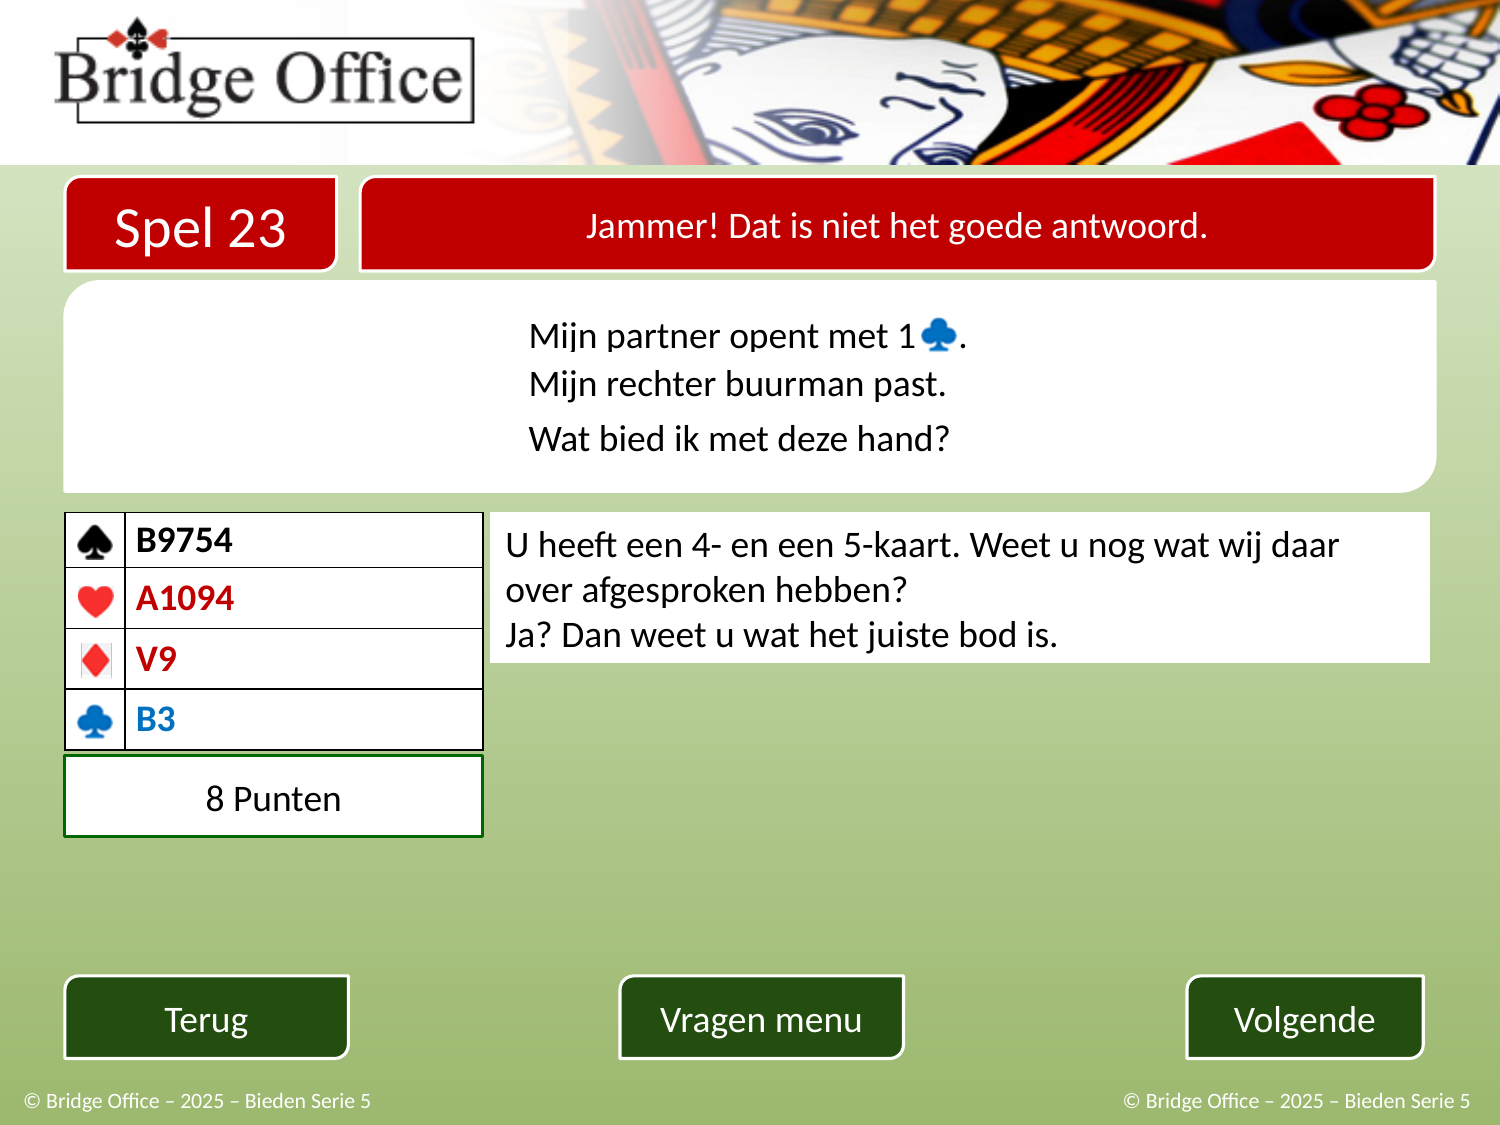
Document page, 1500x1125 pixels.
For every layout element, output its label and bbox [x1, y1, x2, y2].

table_cell [66, 568, 124, 628]
text_box [1185, 974, 1425, 1061]
text_box [490, 512, 1430, 663]
picture [920, 316, 957, 353]
table_cell [126, 568, 482, 628]
text_box [63, 280, 1437, 493]
picture [0, 0, 1500, 166]
text_box [63, 174, 339, 273]
text_box [63, 754, 484, 838]
table_cell [126, 690, 482, 749]
text_box [358, 174, 1437, 273]
picture [77, 703, 113, 740]
text_box [618, 974, 906, 1061]
text_box [8, 1079, 393, 1121]
picture [78, 643, 114, 679]
table_cell [66, 690, 124, 749]
picture [77, 524, 113, 561]
table_cell [66, 629, 124, 688]
text_box [63, 974, 350, 1061]
text_box [1107, 1079, 1500, 1121]
table_header [126, 513, 482, 567]
table_cell [126, 629, 482, 688]
picture [78, 585, 114, 618]
table_header [66, 513, 124, 567]
